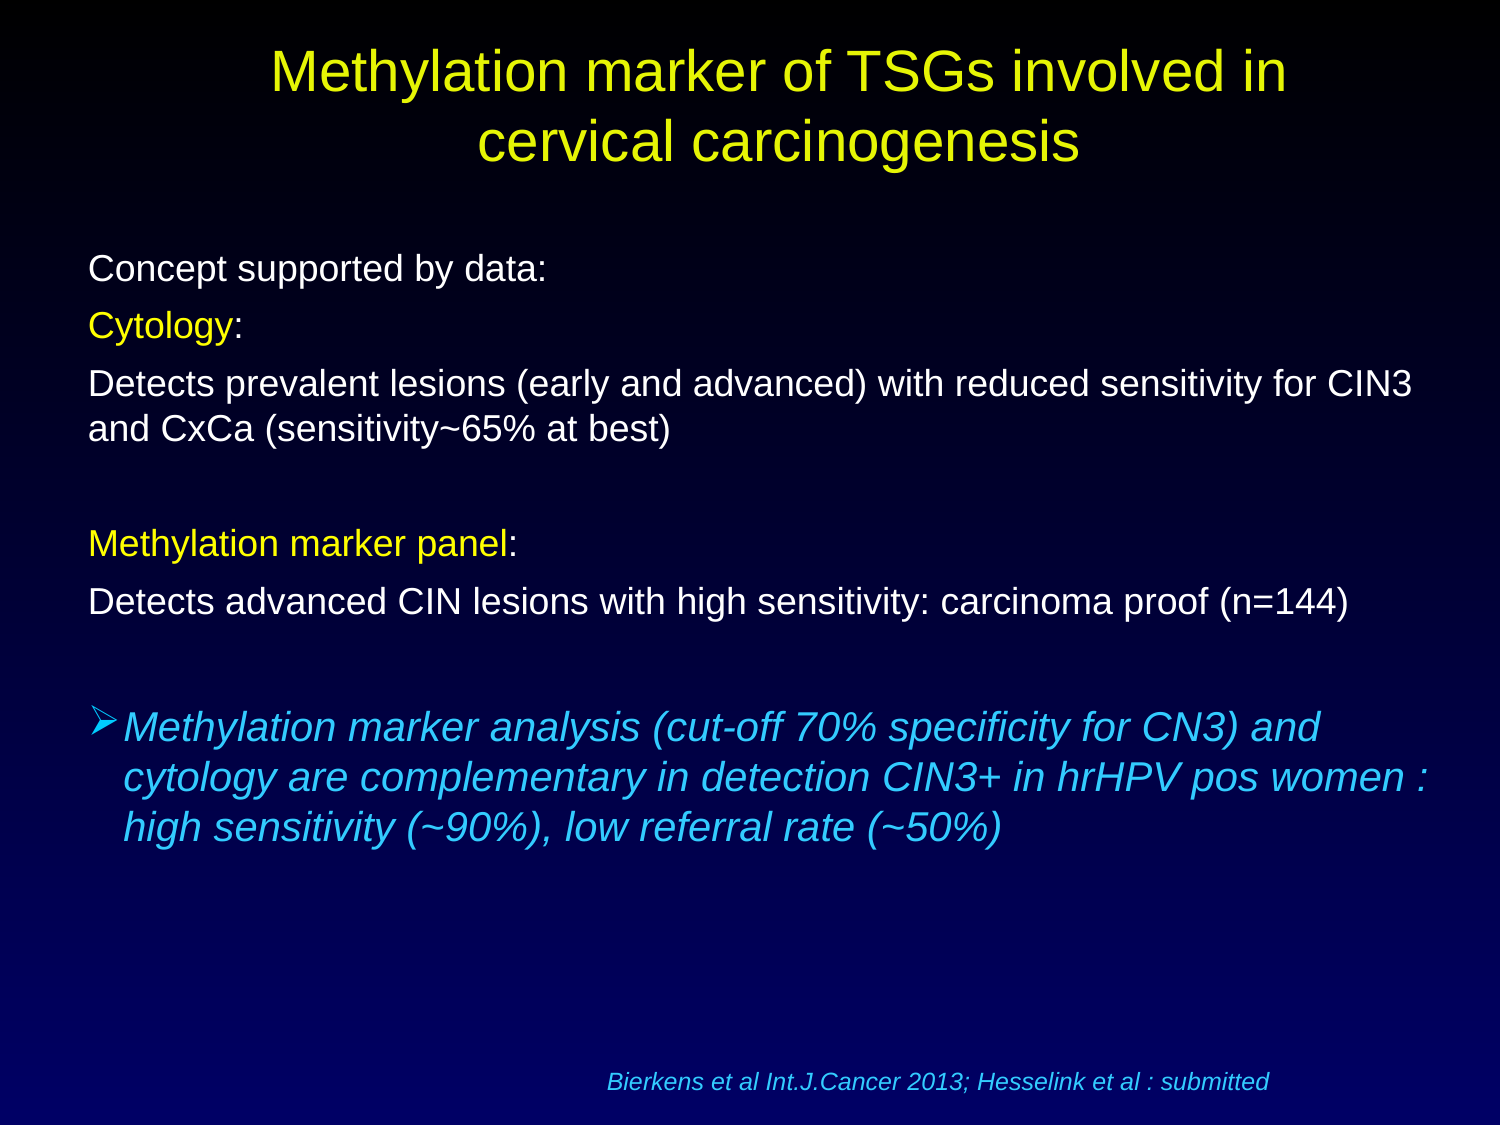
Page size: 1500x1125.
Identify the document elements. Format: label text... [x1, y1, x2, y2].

title Methylation marker of TSGs involved in cervical carcinogenesis [185, 21, 1374, 108]
text_box Concept supported by data: Cytology: Detects prevalent lesions (early and advanced) with reduced sensitivity for CIN3 and CxCa (sensitivity~65% at best) Methylation marker panel: Detects advanced CIN lesions with high sensitivity: carcinoma proof (n=144) Methylation marker analysis (cut-off 70% specificity for CN3) and cytology are complementary in detection CIN3+ in hrHPV pos women : high sensitivity (~90%), low referral rate (~50%) [73, 236, 1465, 1000]
list [85, 108, 1473, 344]
text_box Bierkens et al Int.J.Cancer 2013; Hesselink et al : submitted [592, 1057, 1286, 1103]
